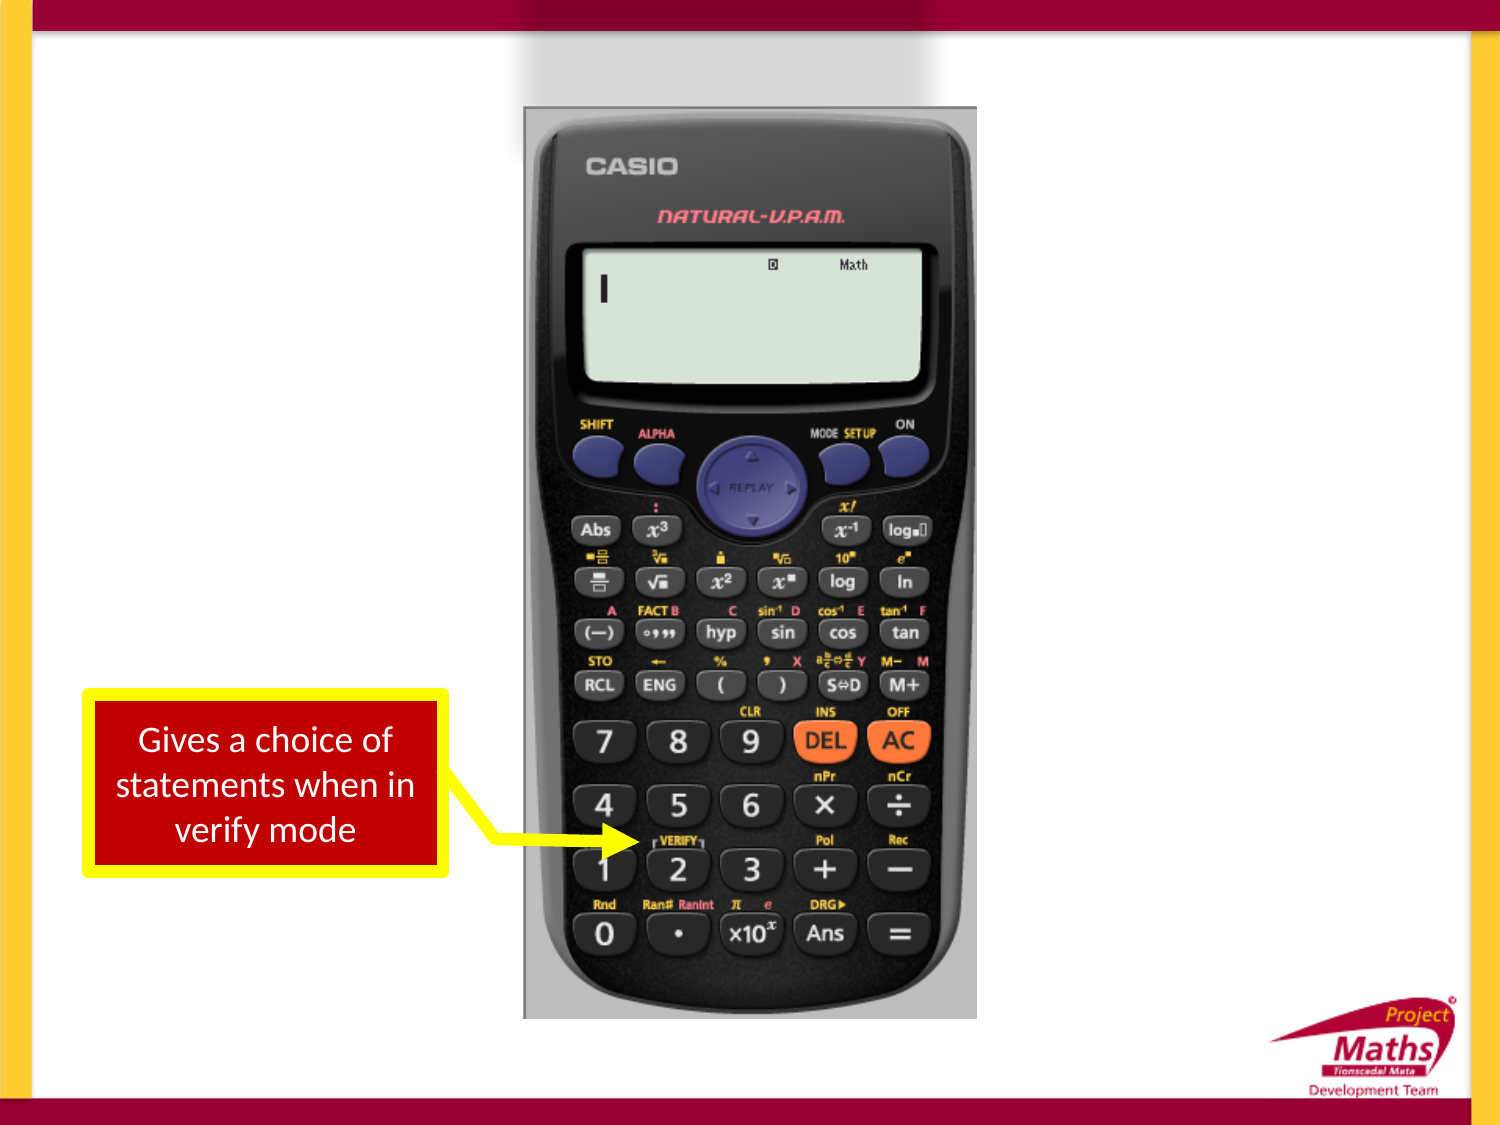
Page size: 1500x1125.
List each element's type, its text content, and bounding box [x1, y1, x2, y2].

picture [523, 106, 977, 1019]
text_box Gives a choice of statements when in verify mode [86, 692, 640, 874]
picture [1269, 987, 1466, 1098]
